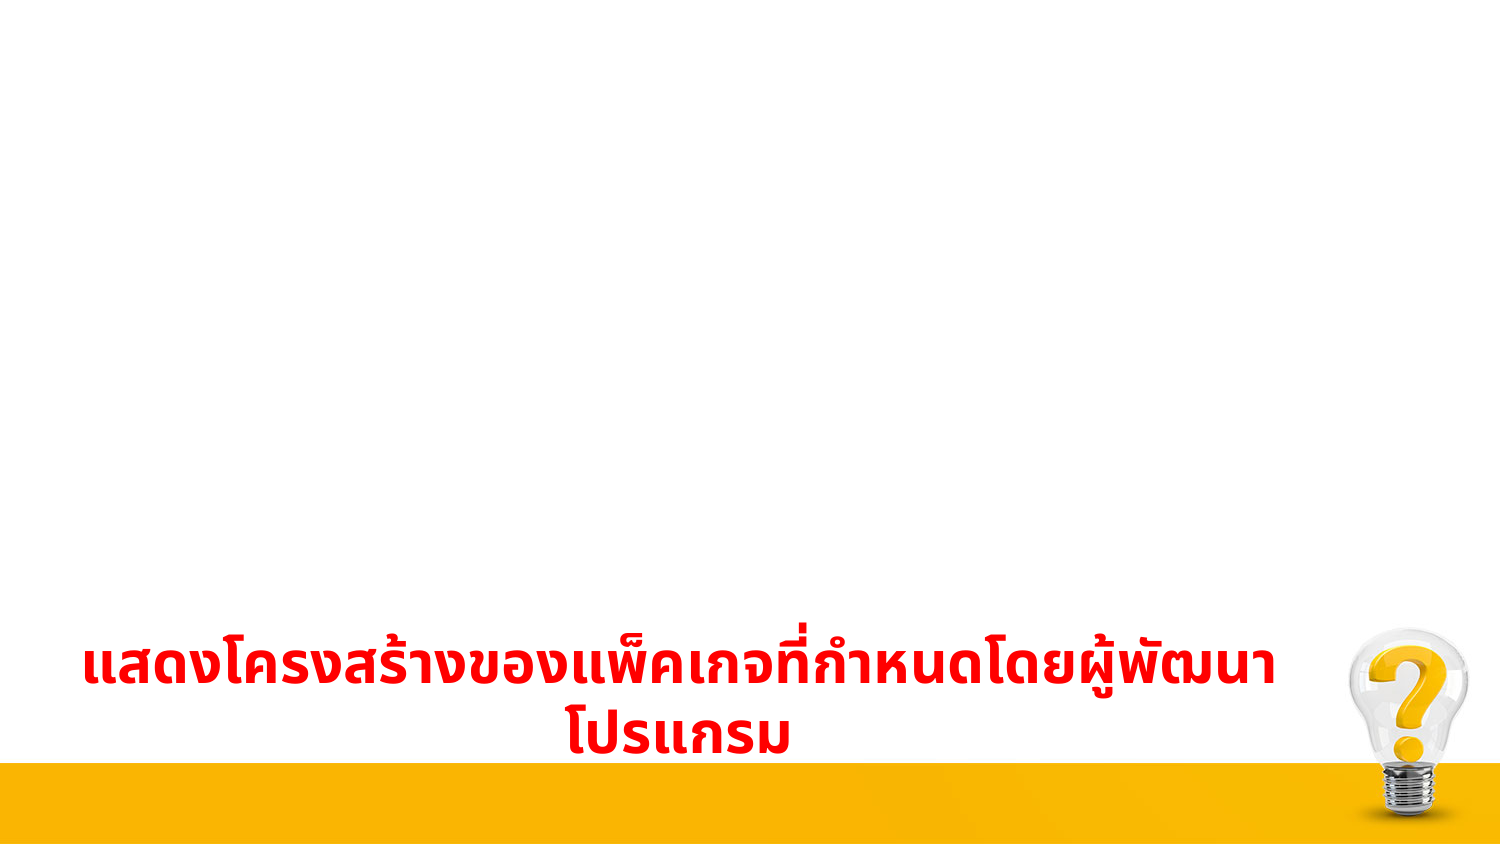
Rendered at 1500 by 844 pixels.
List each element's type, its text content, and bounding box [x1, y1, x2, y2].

text_box แสดงโครงสร้างของแพ็คเกจที่กำหนดโดยผู้พัฒนาโปรแกรม [53, 646, 1306, 745]
picture [0, 0, 1500, 844]
